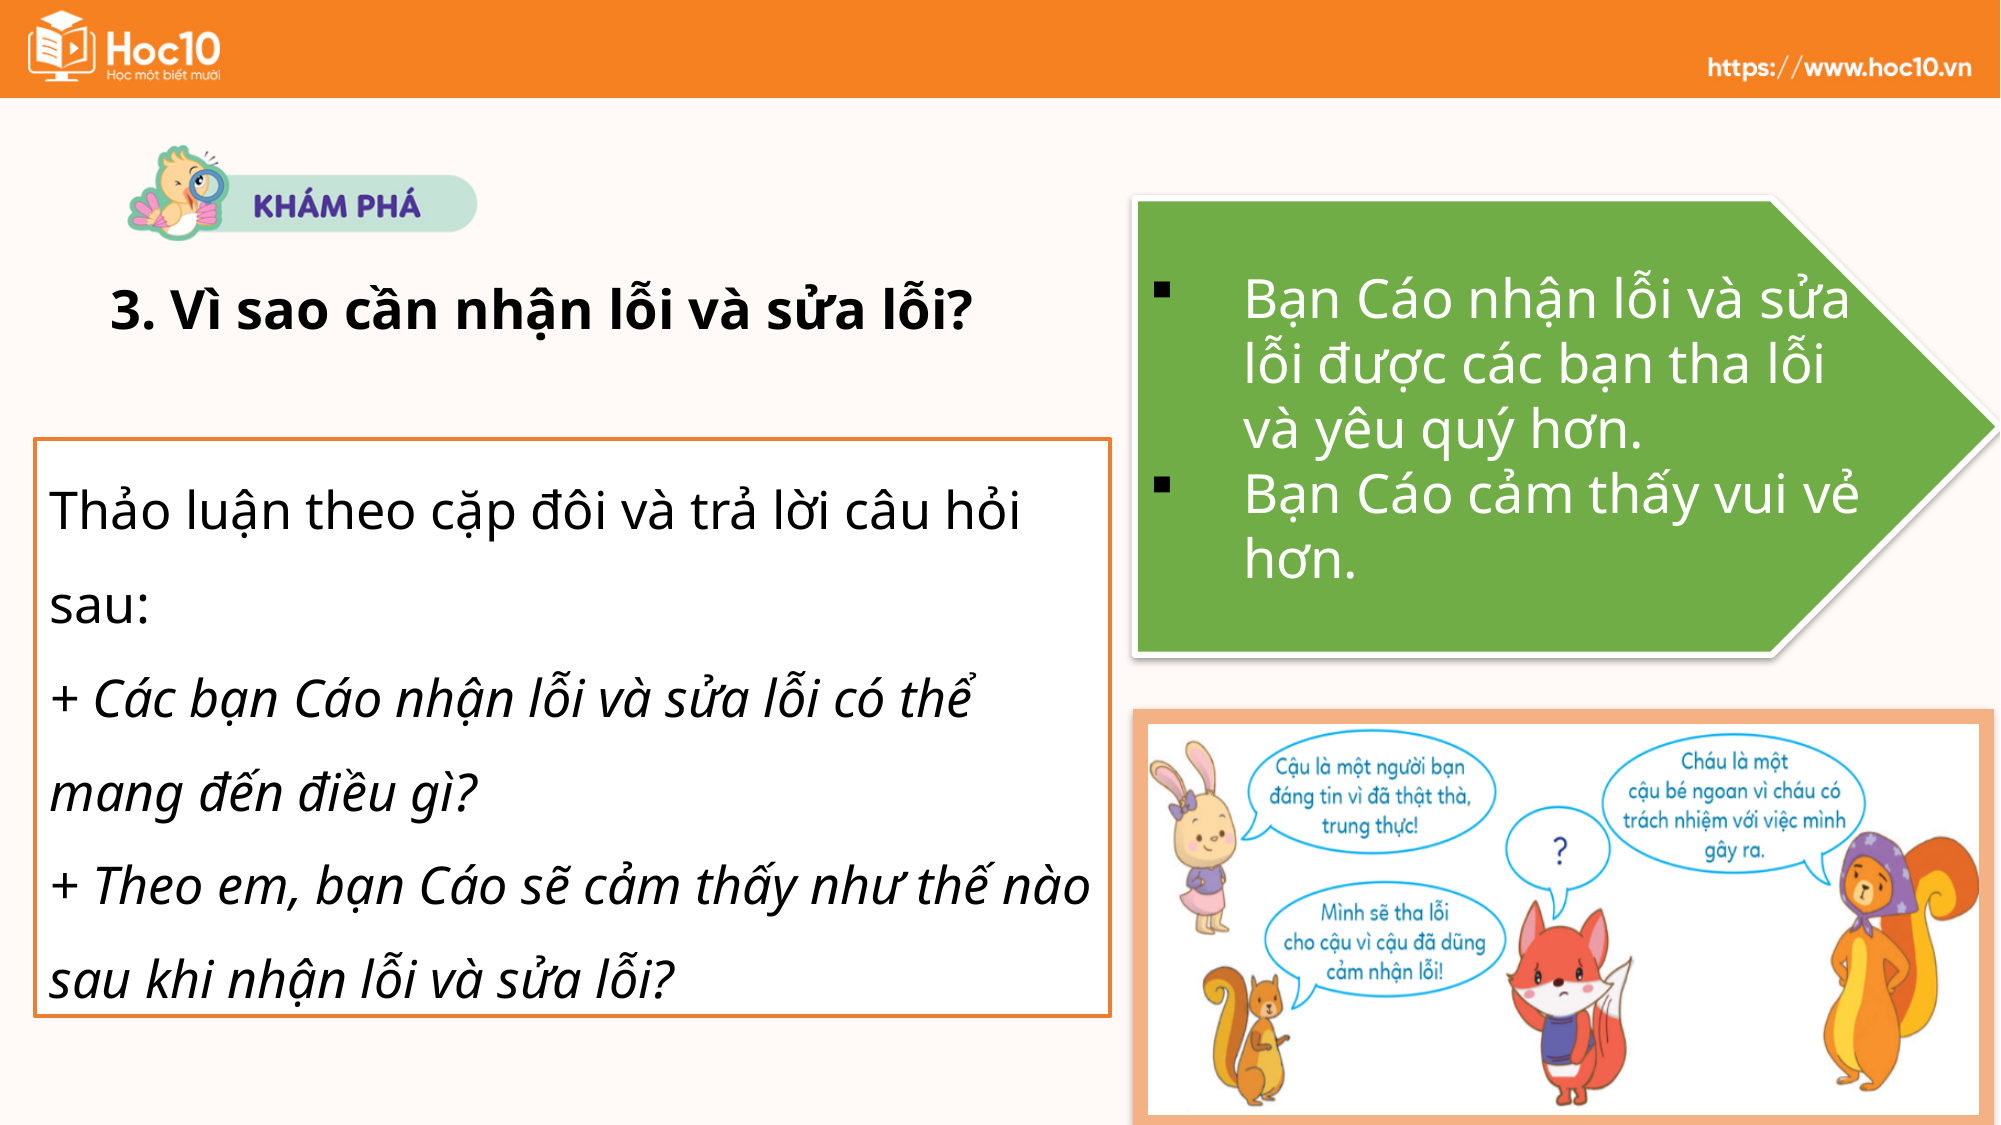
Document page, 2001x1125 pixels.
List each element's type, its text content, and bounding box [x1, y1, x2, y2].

text_box 3. Vì sao cần nhận lỗi và sửa lỗi? [110, 275, 1097, 341]
picture [1147, 723, 1980, 1116]
picture [0, 0, 2001, 1125]
text_box Thảo luận theo cặp đôi và trả lời câu hỏi sau: + Các bạn Cáo nhận lỗi và sửa lỗi có thể mang đến điều gì? + Theo em, bạn Cáo sẽ cảm thấy như thế nào sau khi nhận lỗi và sửa lỗi? [33, 437, 1112, 1018]
text_box Bạn Cáo nhận lỗi và sửa lỗi được các bạn tha lỗi và yêu quý hơn. Bạn Cáo cảm thấy vui vẻ hơn. [1131, 195, 2000, 658]
